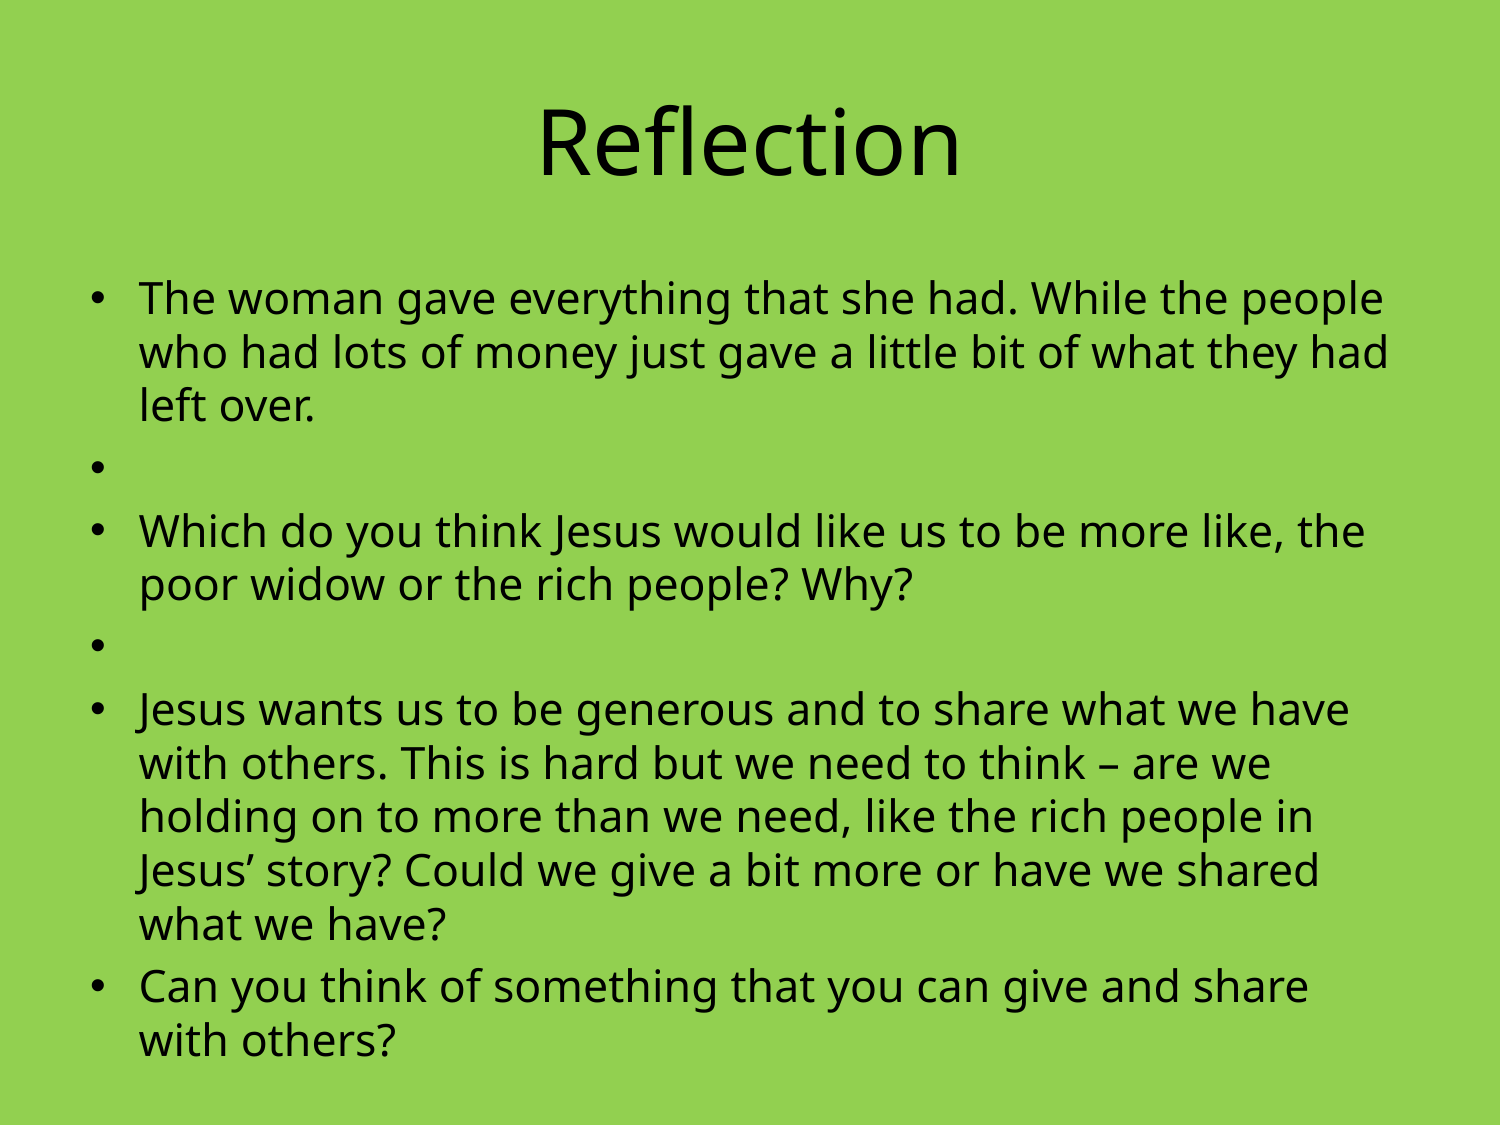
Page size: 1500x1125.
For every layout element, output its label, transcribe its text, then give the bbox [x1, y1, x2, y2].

title Reflection [75, 45, 1425, 233]
list The woman gave everything that she had. While the people who had lots of money just gave a little bit of what they had left over. Which do you think Jesus would like us to be more like, the poor widow or the rich people? Why? Jesus wants us to be generous and to share what we have with others. This is hard but we need to think – are we holding on to more than we need, like the rich people in Jesus’ story? Could we give a bit more or have we shared what we have? Can you think of something that you can give and share with others? [75, 262, 1425, 1083]
